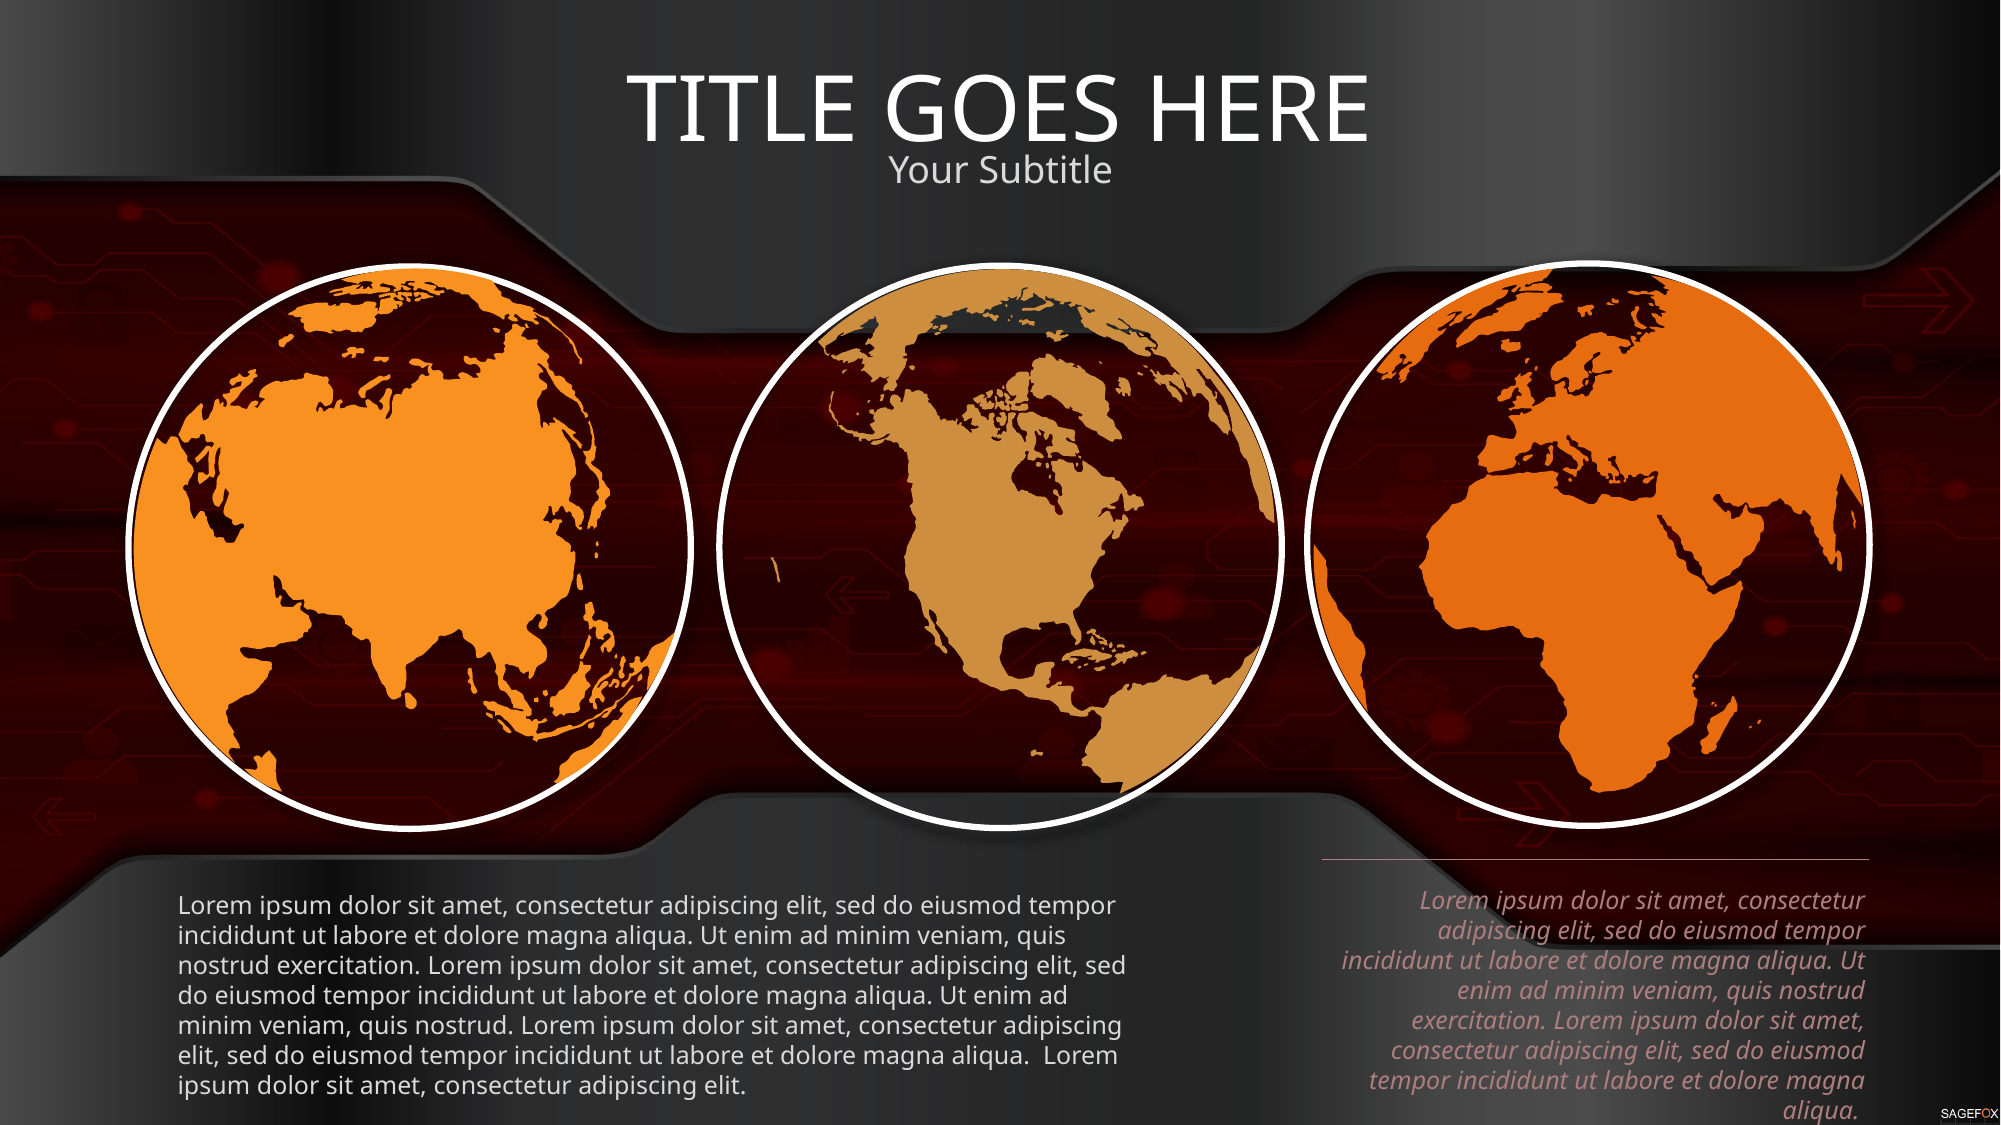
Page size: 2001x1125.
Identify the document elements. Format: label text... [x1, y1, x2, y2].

text_box [128, 496, 133, 599]
text_box [1456, 793, 1721, 826]
text_box [1307, 487, 1313, 602]
text_box [270, 792, 549, 829]
text_box [1537, 263, 1640, 268]
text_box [1307, 859, 1881, 1075]
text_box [133, 268, 675, 792]
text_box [1313, 268, 1863, 793]
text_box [770, 269, 1275, 794]
text_box [866, 794, 1135, 829]
text_box [719, 385, 770, 708]
text_box Lorem ipsum dolor sit amet, consectetur adipiscing elit, sed do eiusmod tempor incididunt ut labore et dolore magna aliqua. Ut enim ad minim veniam, quis nostrud exercitation. Lorem ipsum dolor sit amet, consectetur adipiscing elit, sed do eiusmod tempor incididunt ut labore et dolore magna aliqua. Ut enim ad minim veniam, quis nostrud. Lorem ipsum dolor sit amet, consectetur adipiscing elit, sed do eiusmod tempor incididunt ut labore et dolore magna aliqua. Lorem ipsum dolor sit amet, consectetur adipiscing elit. [162, 882, 1149, 1107]
text_box [1863, 483, 1870, 606]
text_box [675, 454, 691, 641]
picture [0, 0, 2001, 1125]
text_box [1275, 485, 1282, 609]
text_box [548, 42, 1452, 199]
text_box [957, 265, 1045, 269]
